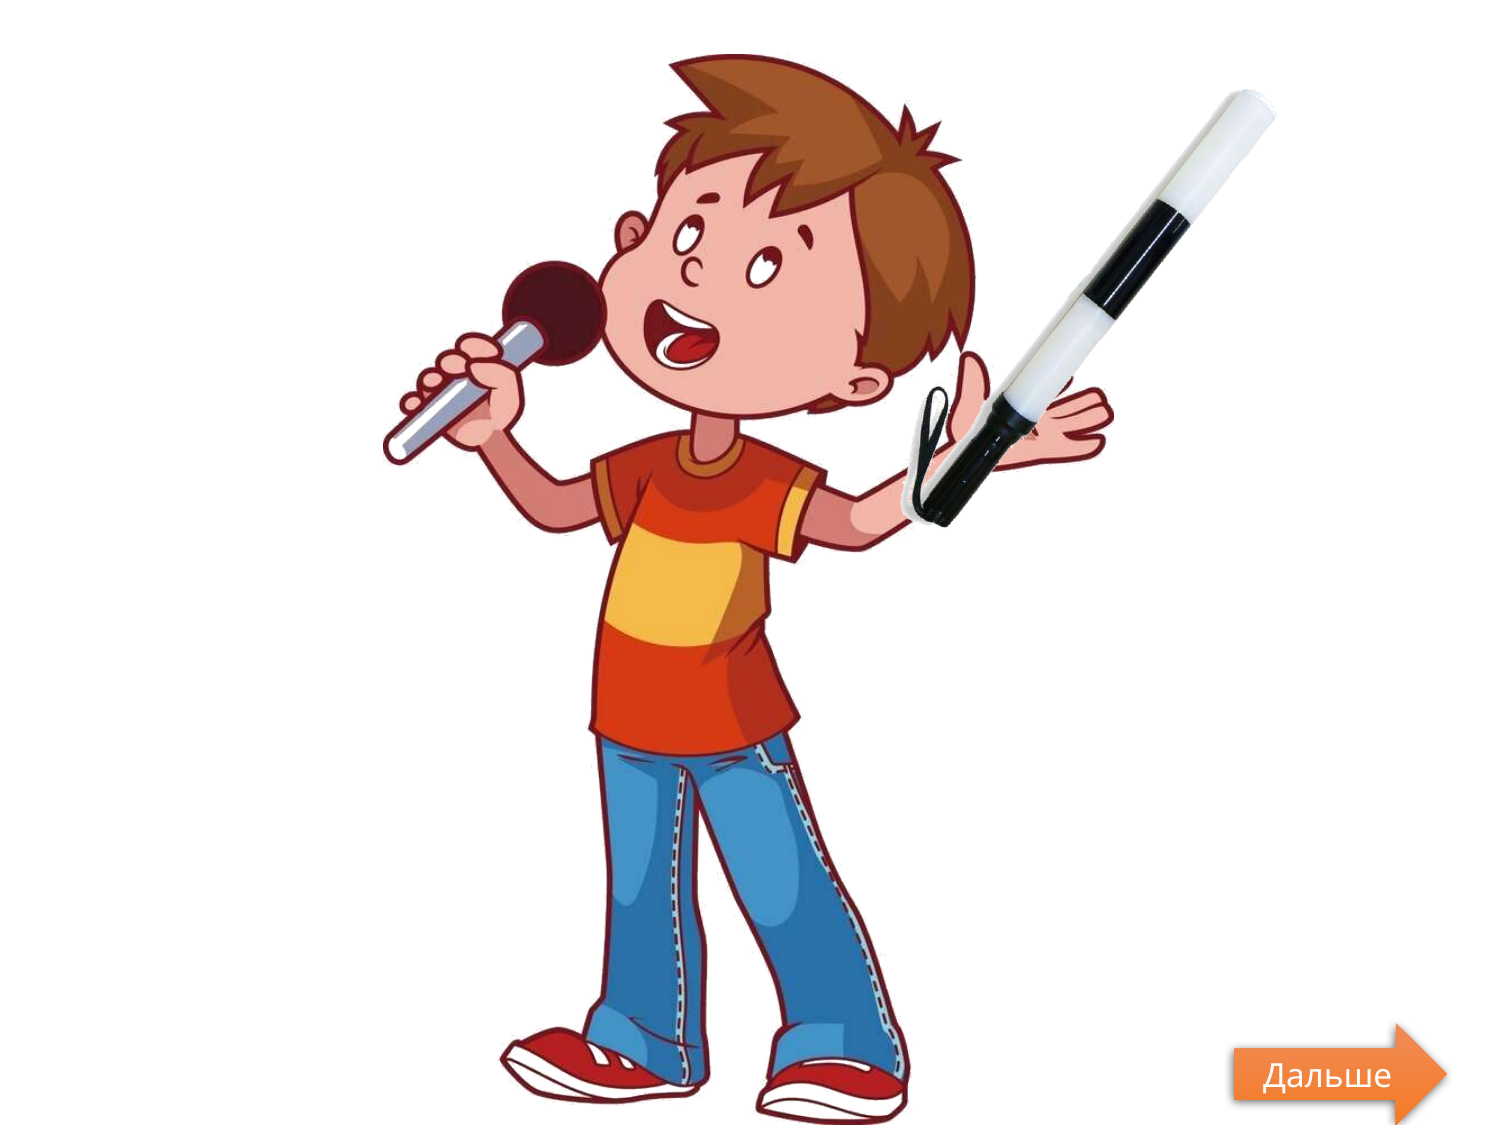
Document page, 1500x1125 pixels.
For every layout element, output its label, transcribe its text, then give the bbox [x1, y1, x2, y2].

text_box Дальше [1234, 1023, 1447, 1125]
picture [383, 0, 1460, 1125]
